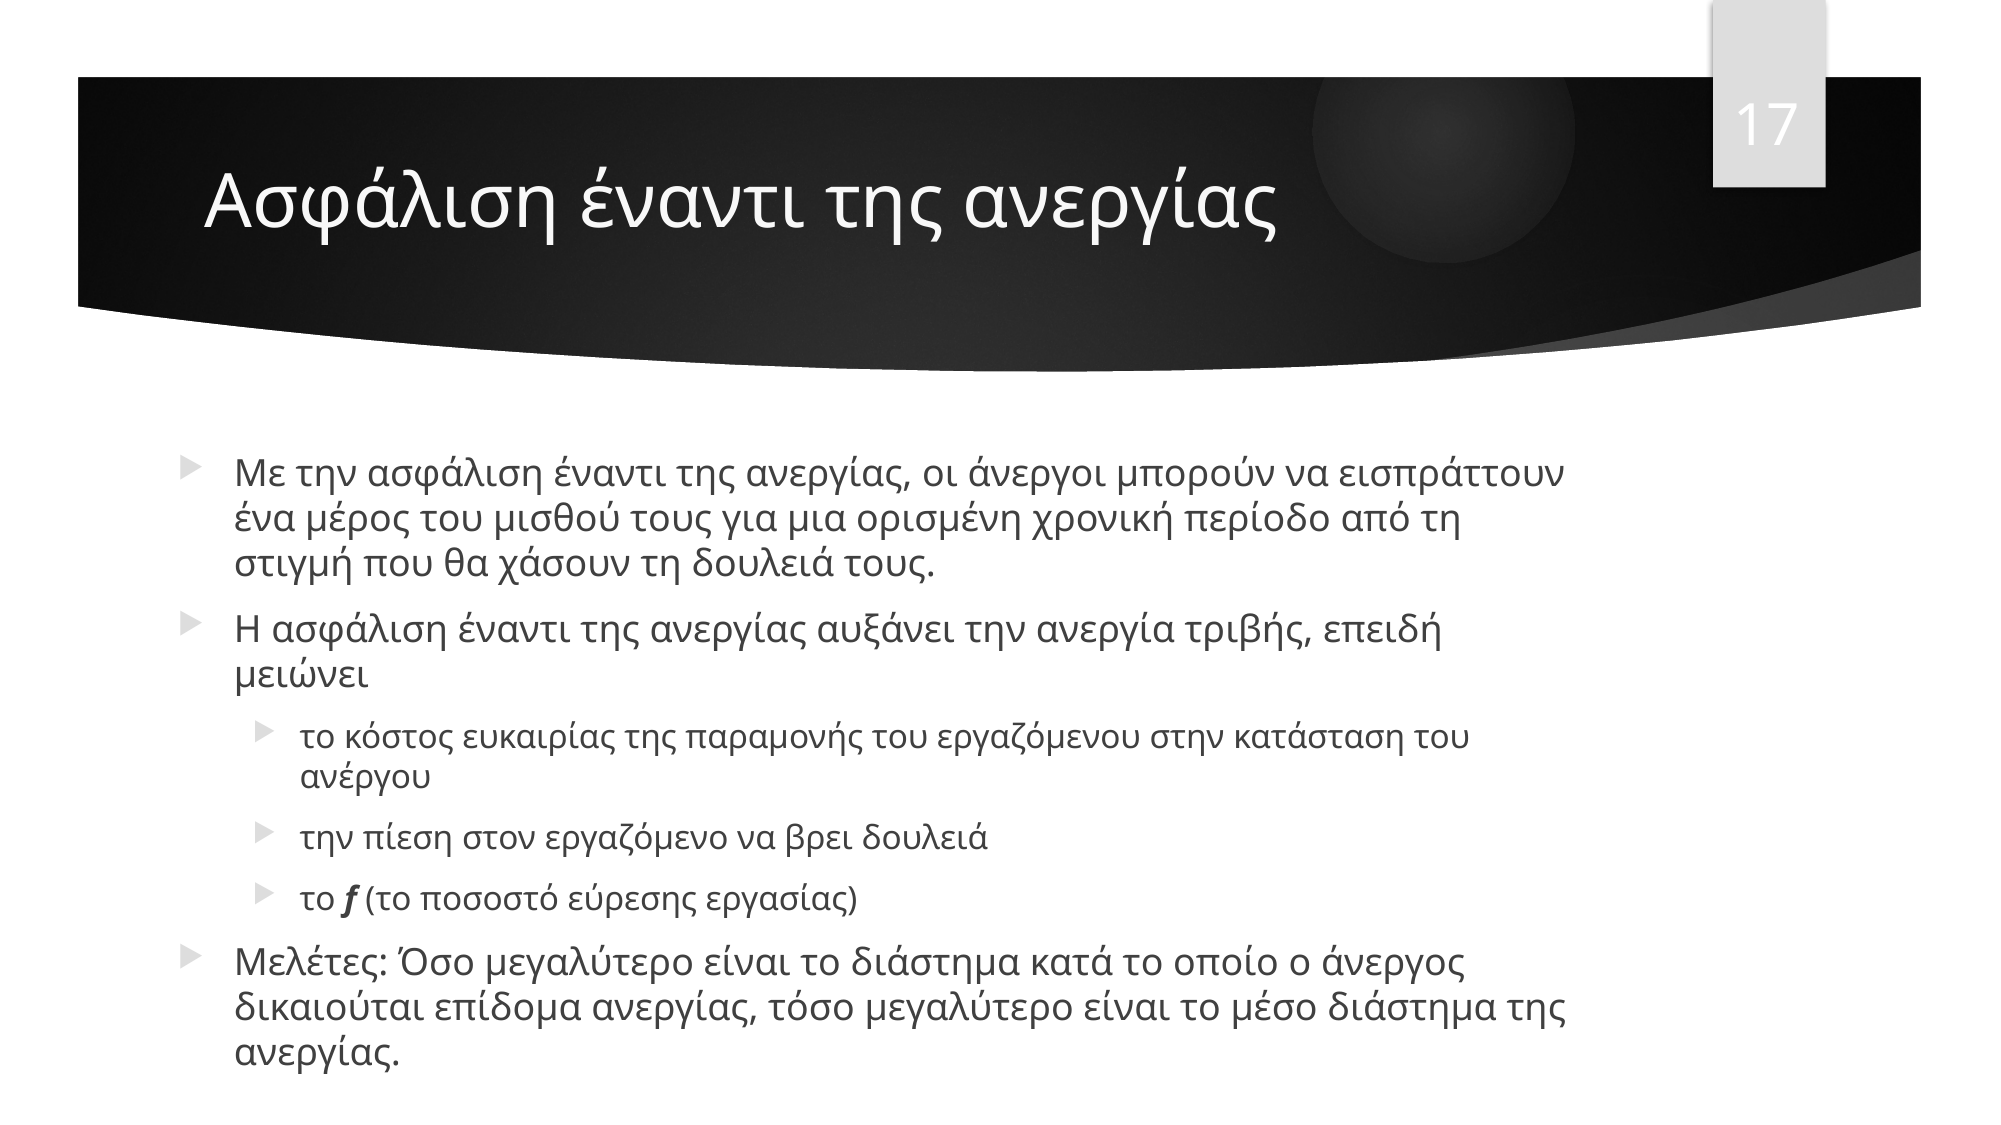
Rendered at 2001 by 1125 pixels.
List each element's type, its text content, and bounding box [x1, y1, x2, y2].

slide_number 17 [1698, 48, 1836, 175]
list Με την ασφάλιση έναντι της ανεργίας, οι άνεργοι μπορούν να εισπράττουν ένα μέρος του μισθού τους για μια ορισμένη χρονική περίοδο από τη στιγμή που θα χάσουν τη δουλειά τους. Η ασφάλιση έναντι της ανεργίας αυξάνει την ανεργία τριβής, επειδή μειώνει το κόστος ευκαιρίας της παραμονής του εργαζόμενου στην κατάσταση του ανέργου την πίεση στον εργαζόμενο να βρει δουλειά το f (το ποσοστό εύρεσης εργασίας) Μελέτες: Όσο μεγαλύτερο είναι το διάστημα κατά το οποίο ο άνεργος δικαιούται επίδομα ανεργίας, τόσο μεγαλύτερο είναι το μέσο διάστημα της ανεργίας. [162, 441, 1600, 1094]
title Ασφάλιση έναντι της ανεργίας [189, 137, 1627, 257]
